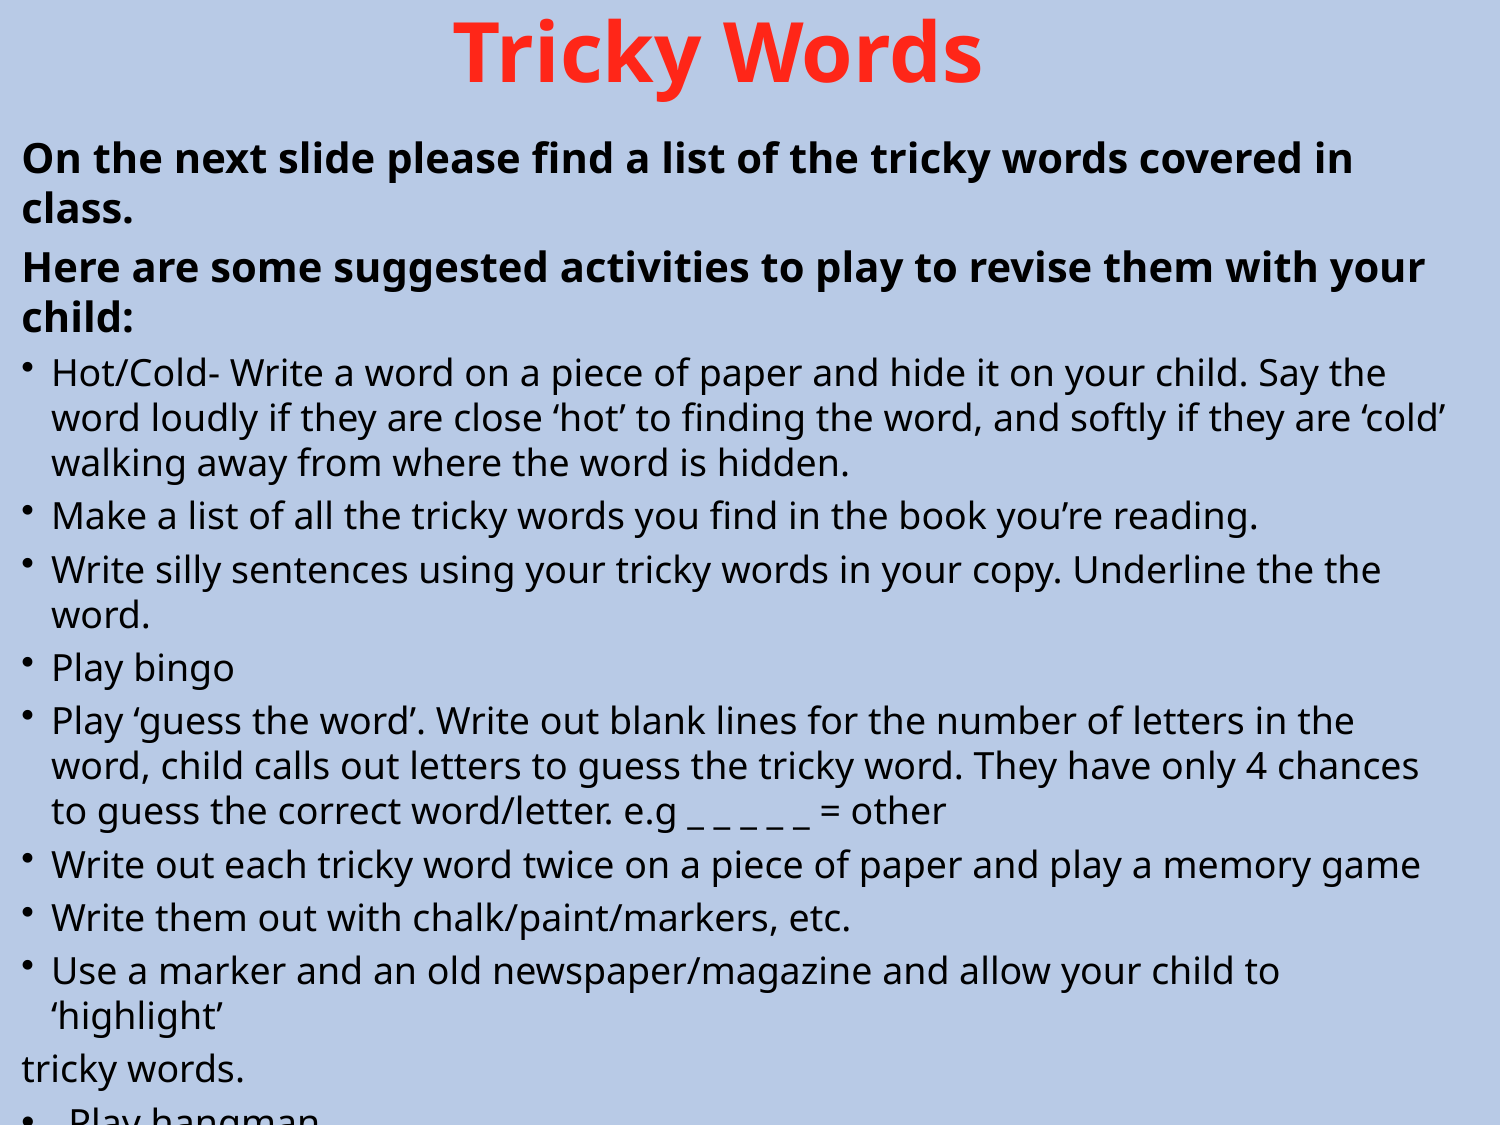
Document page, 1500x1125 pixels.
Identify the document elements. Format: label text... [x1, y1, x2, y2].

text_box On the next slide please find a list of the tricky words covered in class. Here are some suggested activities to play to revise them with your child: Hot/Cold- Write a word on a piece of paper and hide it on your child. Say the word loudly if they are close ‘hot’ to finding the word, and softly if they are ‘cold’ walking away from where the word is hidden. Make a list of all the tricky words you find in the book you’re reading. Write silly sentences using your tricky words in your copy. Underline the the word. Play bingo Play ‘guess the word’. Write out blank lines for the number of letters in the word, child calls out letters to guess the tricky word. They have only 4 chances to guess the correct word/letter. e.g _ _ _ _ _ = other Write out each tricky word twice on a piece of paper and play a memory game Write them out with chalk/paint/markers, etc. Use a marker and an old newspaper/magazine and allow your child to ‘highlight’ tricky words. Play hangman [13, 124, 1463, 1125]
text_box Tricky Words [445, 0, 992, 107]
